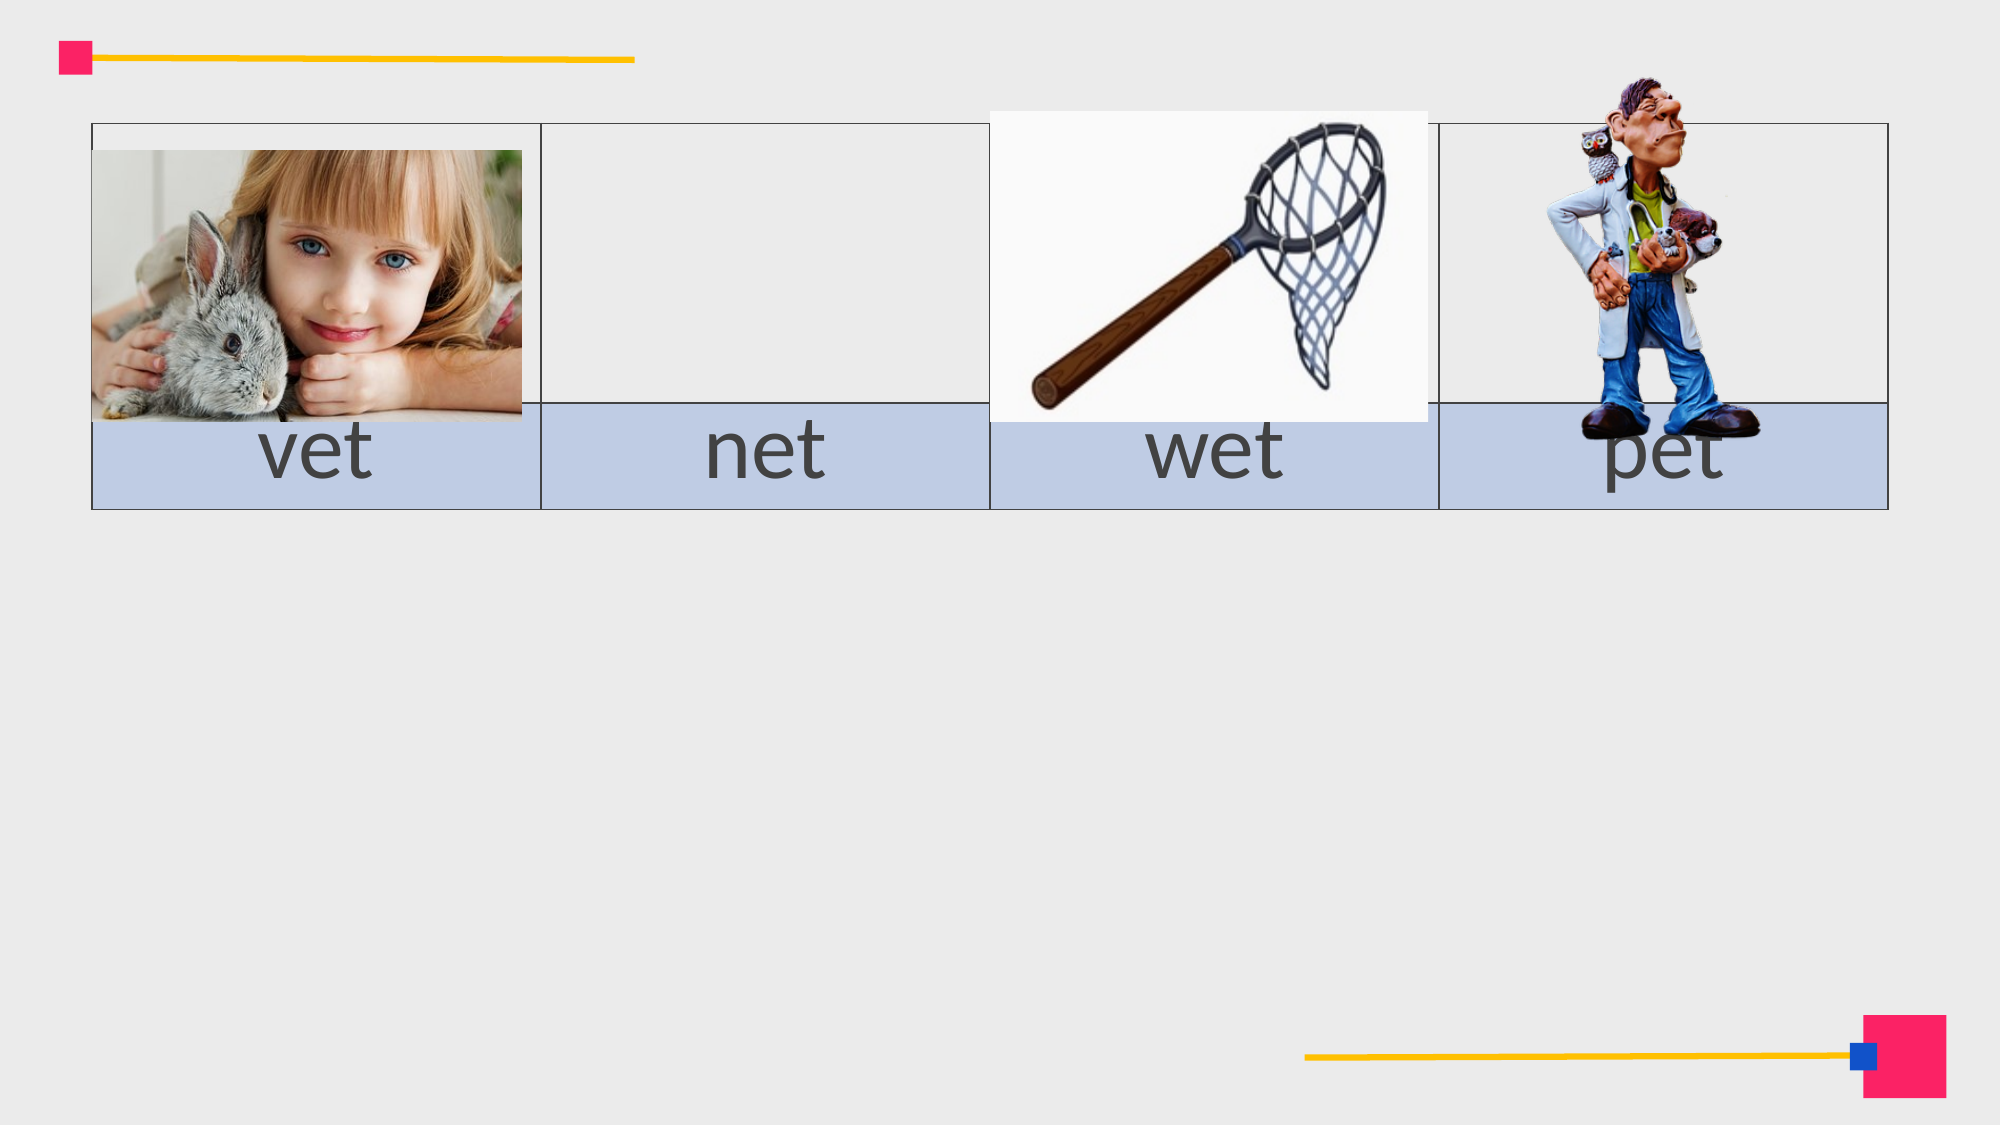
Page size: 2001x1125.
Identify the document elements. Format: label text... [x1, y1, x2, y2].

table_header [93, 124, 540, 402]
table_header [1779, 124, 1887, 402]
table_header [542, 124, 989, 402]
picture [990, 110, 1429, 422]
table_header [1440, 124, 1537, 402]
table_header [1429, 124, 1438, 402]
table_cell wet [991, 404, 1438, 509]
picture [91, 149, 522, 422]
table_cell pet [1440, 404, 1887, 509]
picture [1537, 73, 1779, 460]
table_cell net [542, 404, 989, 509]
table_cell vet [93, 404, 540, 509]
